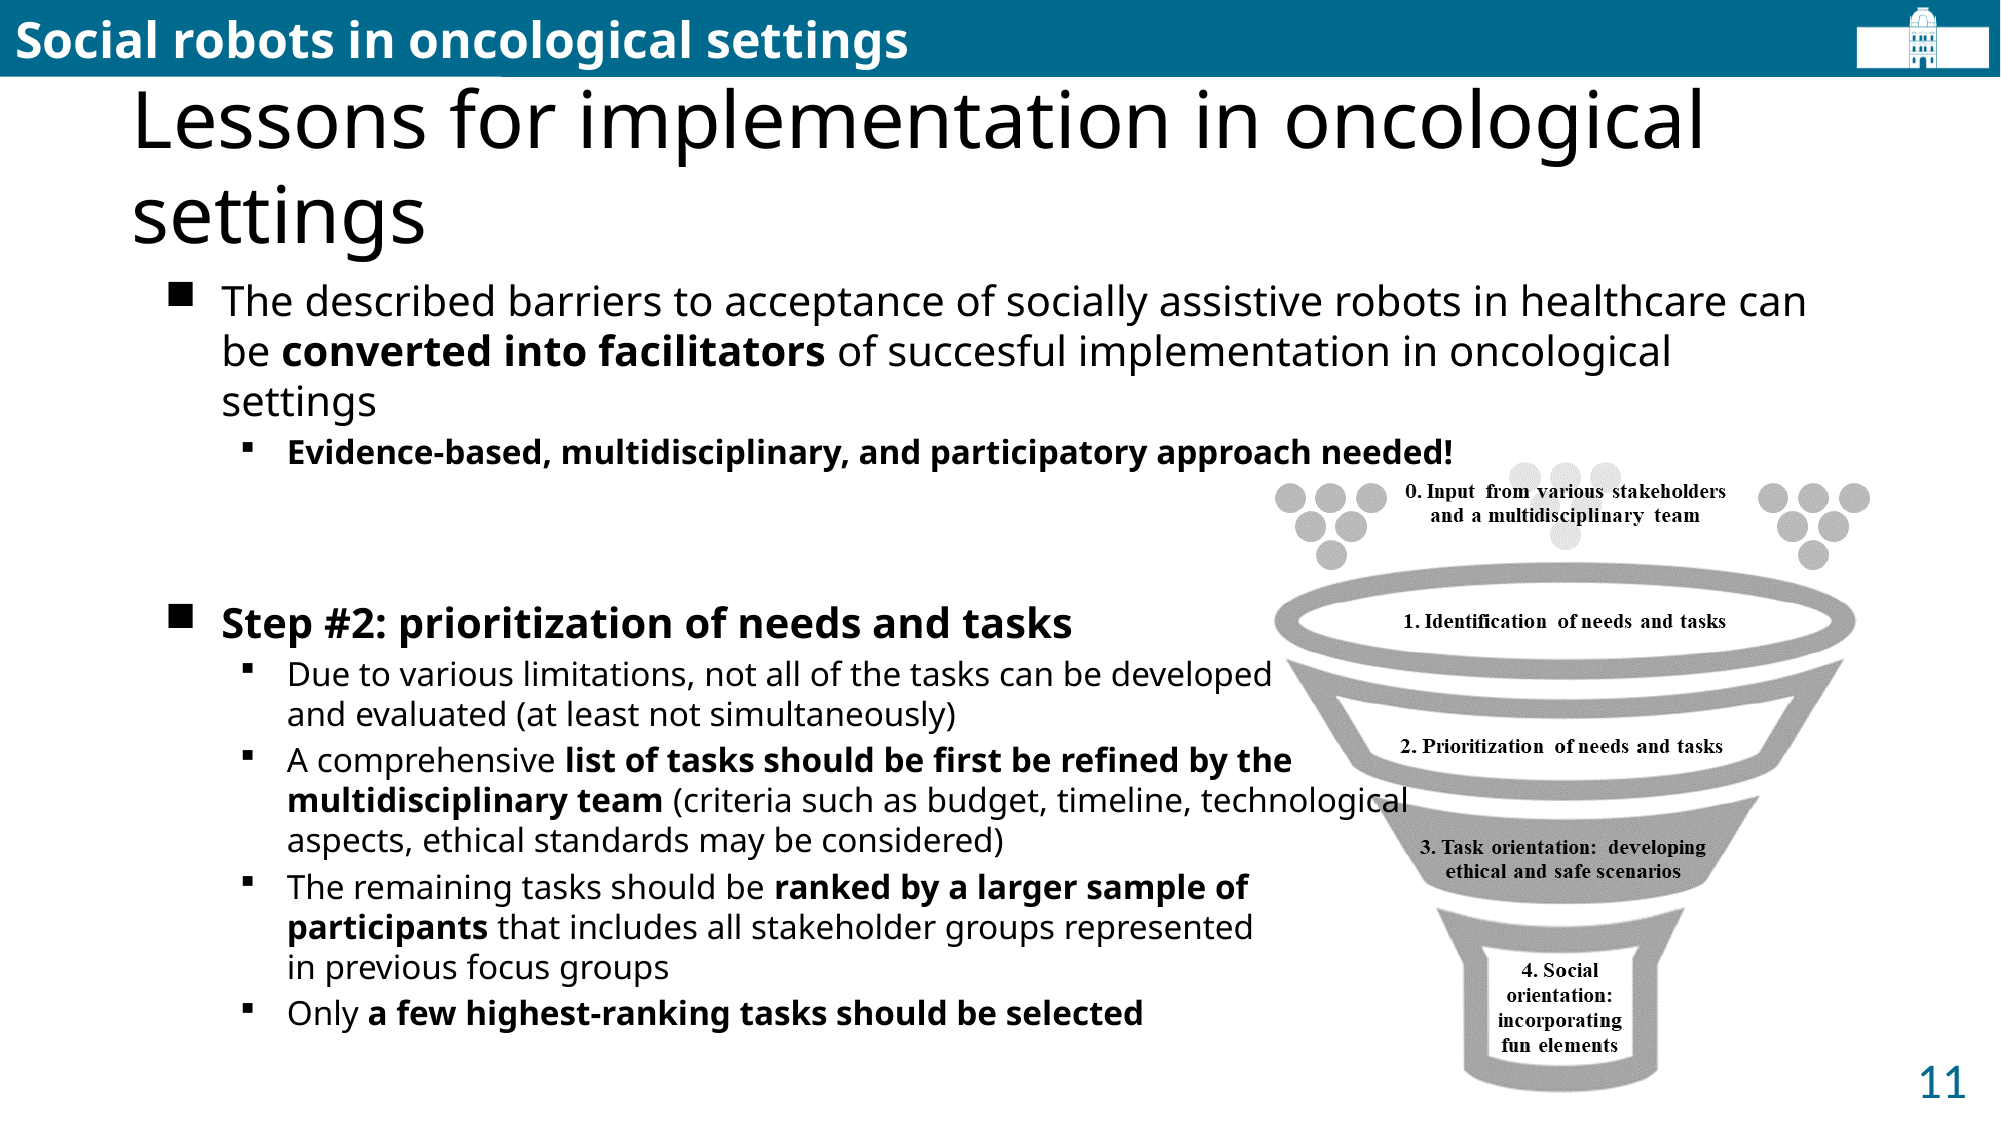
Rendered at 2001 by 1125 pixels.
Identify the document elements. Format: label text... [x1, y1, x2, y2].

footer Social robots in oncological settings [0, 0, 1796, 77]
slide_number 11 [1886, 1046, 1983, 1112]
picture [1226, 451, 1884, 1107]
title Lessons for implementation in oncological settings [116, 78, 1900, 250]
picture [1857, 8, 1989, 68]
list The described barriers to acceptance of socially assistive robots in healthcare can be converted into facilitators of succesful implementation in oncological settings Evidence-based, multidisciplinary, and participatory approach needed! Step #2: prioritization of needs and tasks Due to various limitations, not all of the tasks can be developed and evaluated (at least not simultaneously) A comprehensive list of tasks should be first be refined by the multidisciplinary team (criteria such as budget, timeline, technological aspects, ethical standards may be considered) The remaining tasks should be ranked by a larger sample of participants that includes all stakeholder groups represented in previous focus groups Only a few highest-ranking tasks should be selected [150, 267, 1851, 1024]
